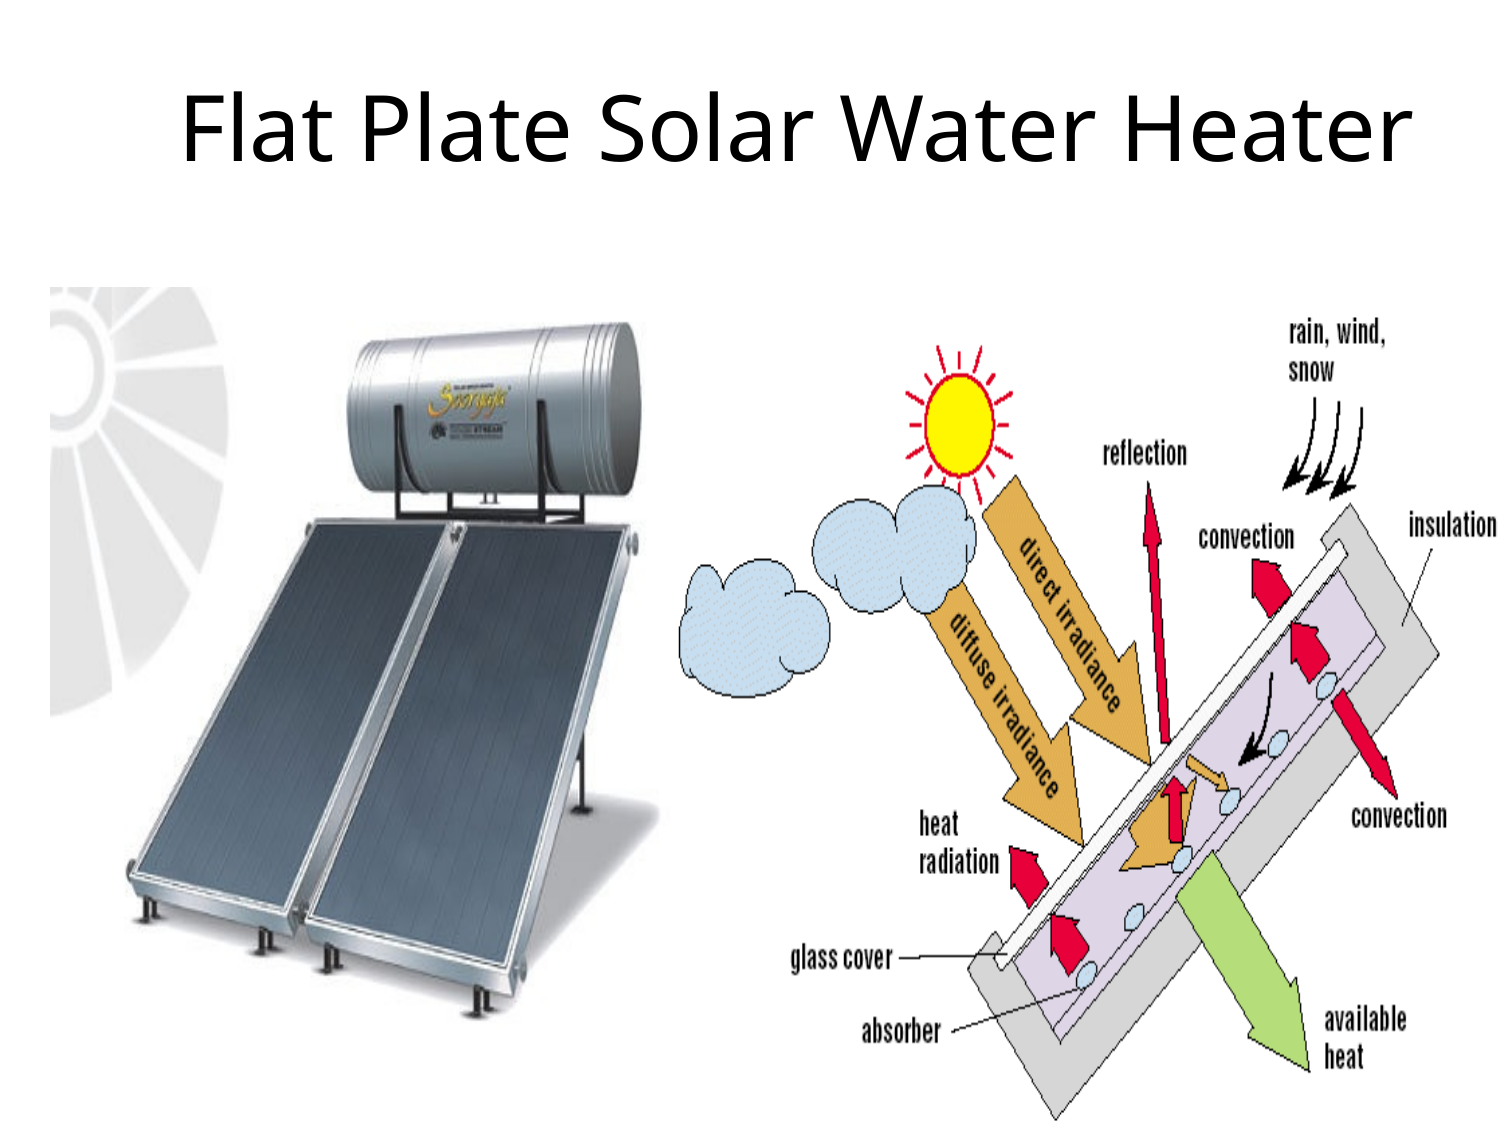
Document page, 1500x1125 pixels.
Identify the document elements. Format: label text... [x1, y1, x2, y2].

text_box Flat Plate Solar Water Heater [163, 62, 1431, 188]
picture [49, 287, 1500, 1125]
